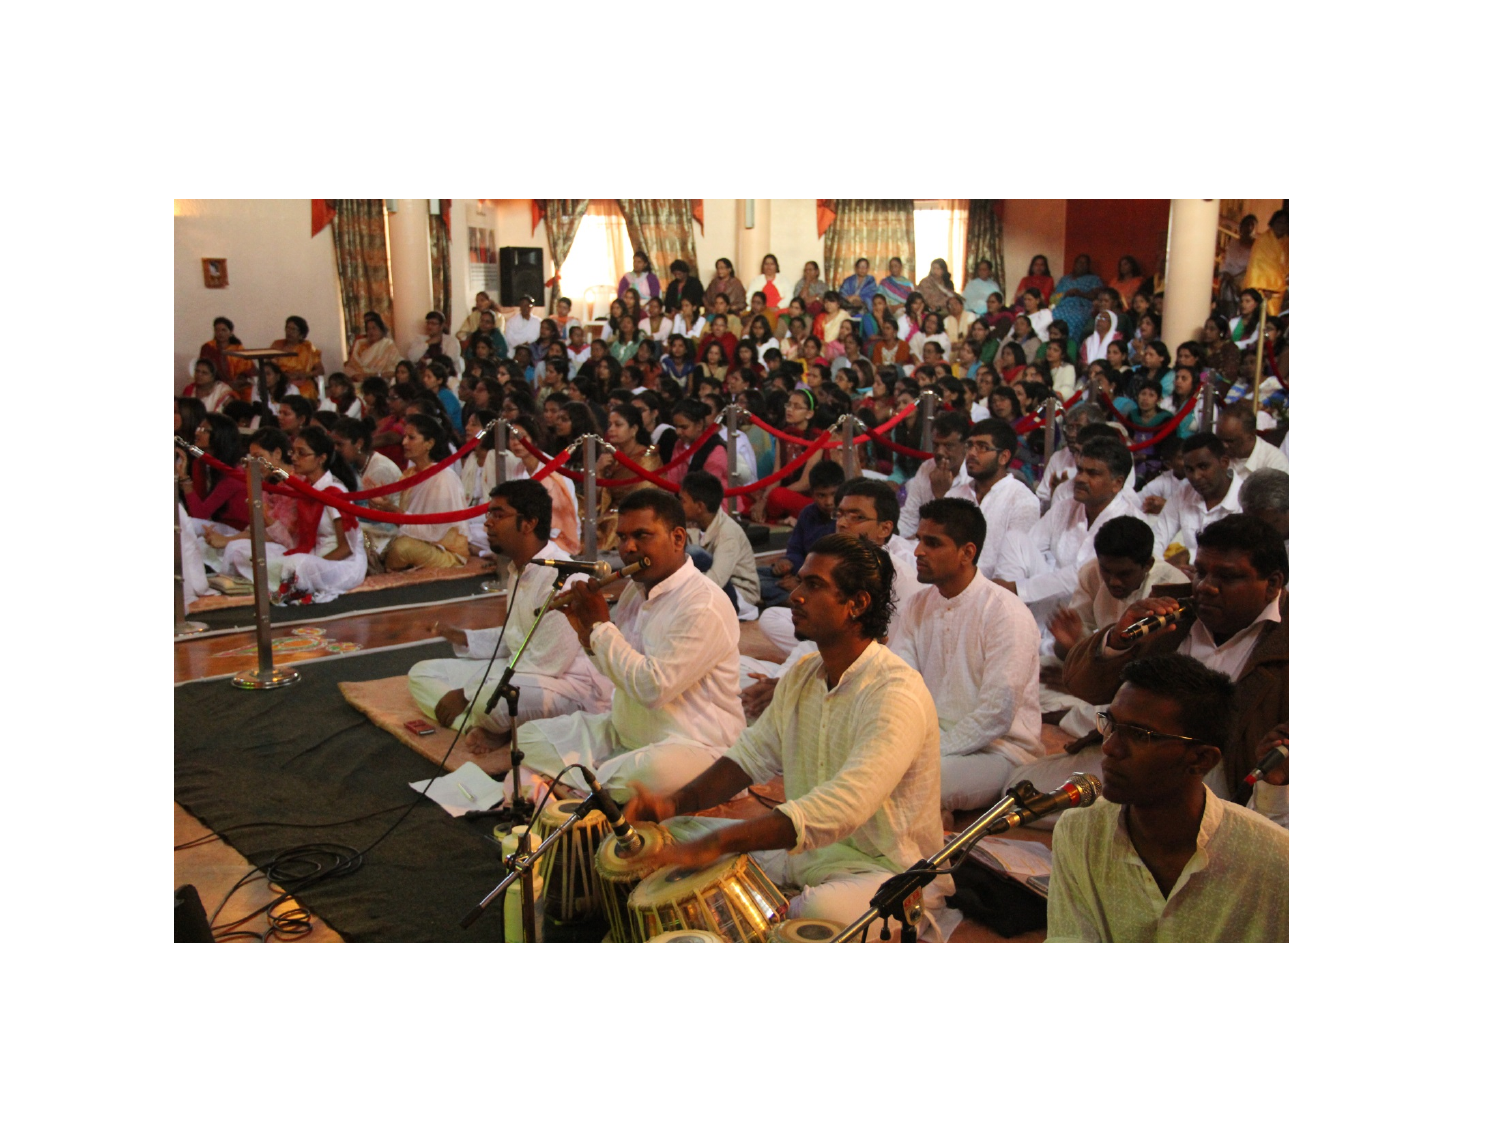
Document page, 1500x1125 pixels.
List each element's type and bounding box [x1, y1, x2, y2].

list [174, 199, 1289, 943]
